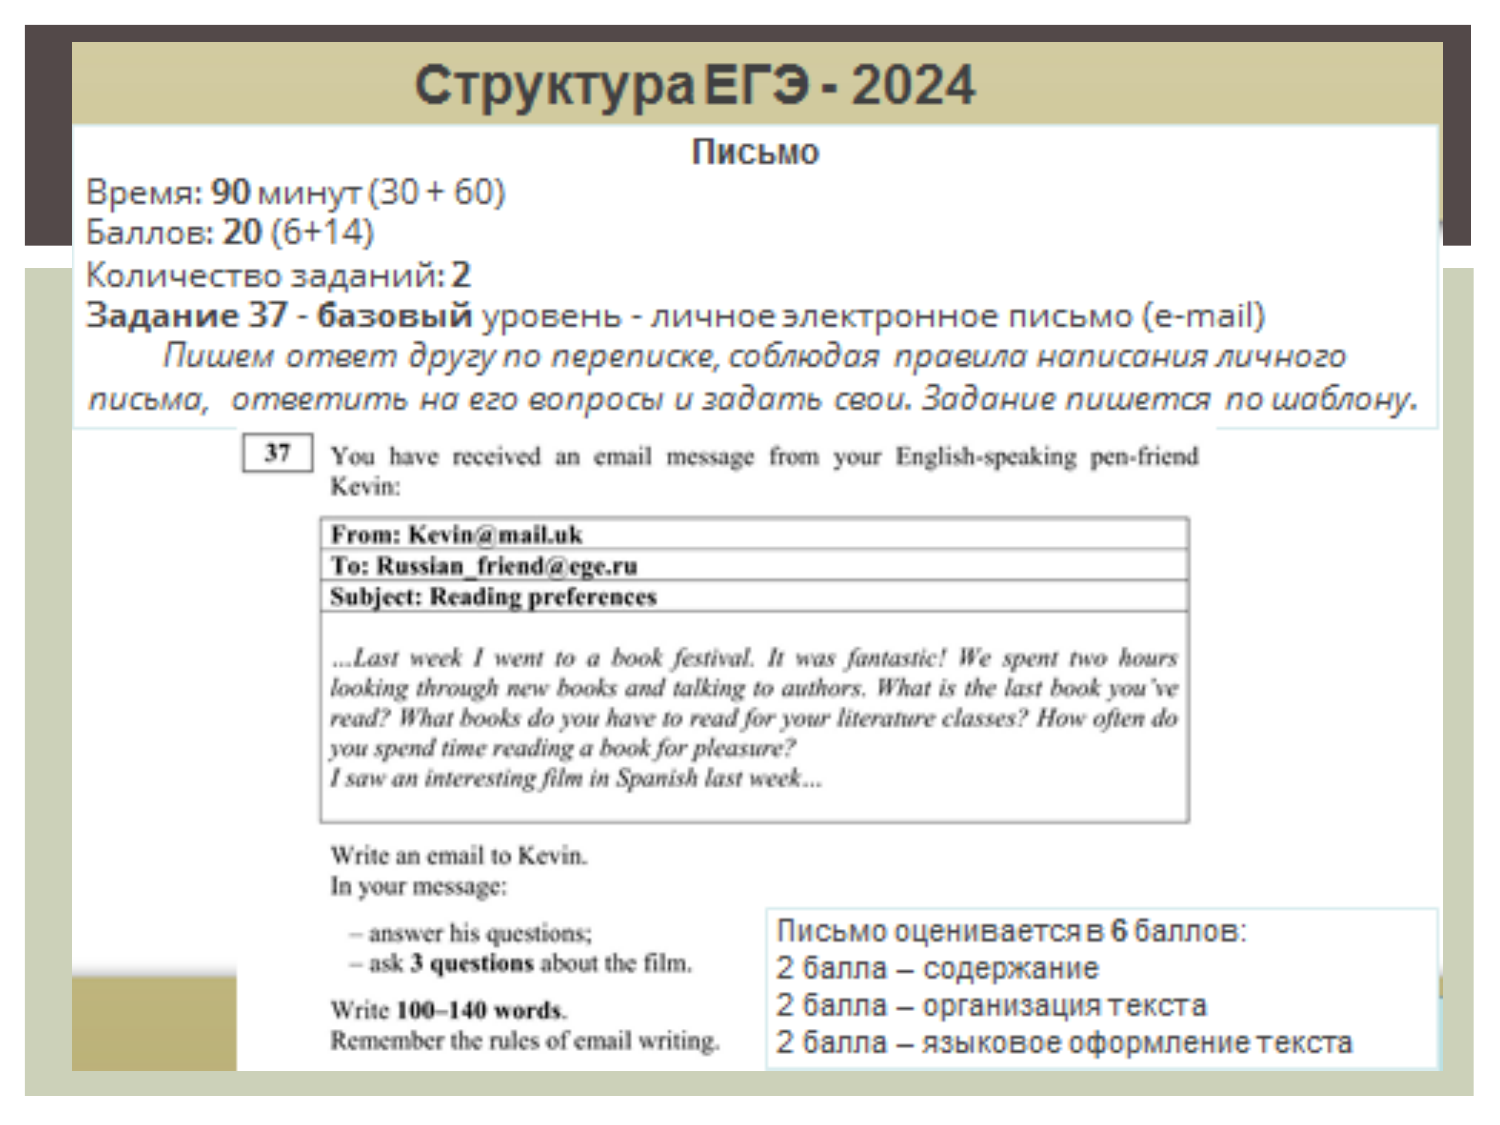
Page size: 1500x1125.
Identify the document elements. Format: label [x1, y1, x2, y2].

picture [72, 42, 1444, 1071]
